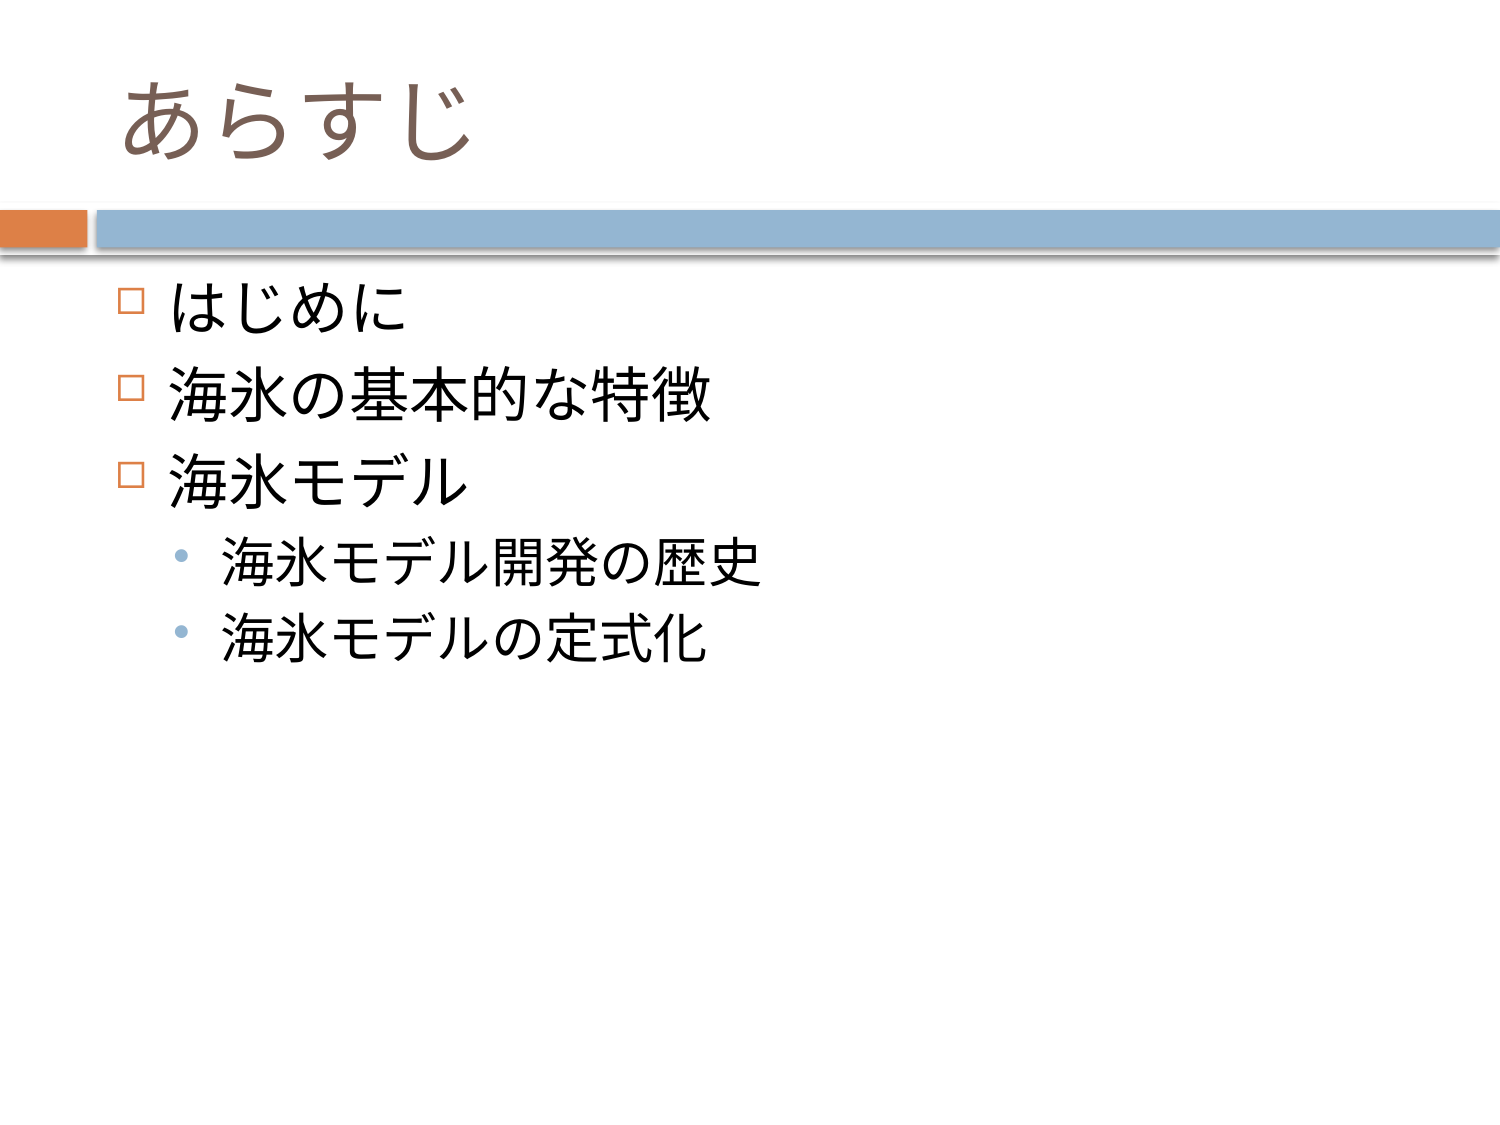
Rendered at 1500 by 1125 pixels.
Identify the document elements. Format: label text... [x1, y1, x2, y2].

list はじめに 海氷の基本的な特徴 海氷モデル 海氷モデル開発の歴史 海氷モデルの定式化 [100, 262, 1438, 1000]
title あらすじ [100, 37, 1438, 200]
